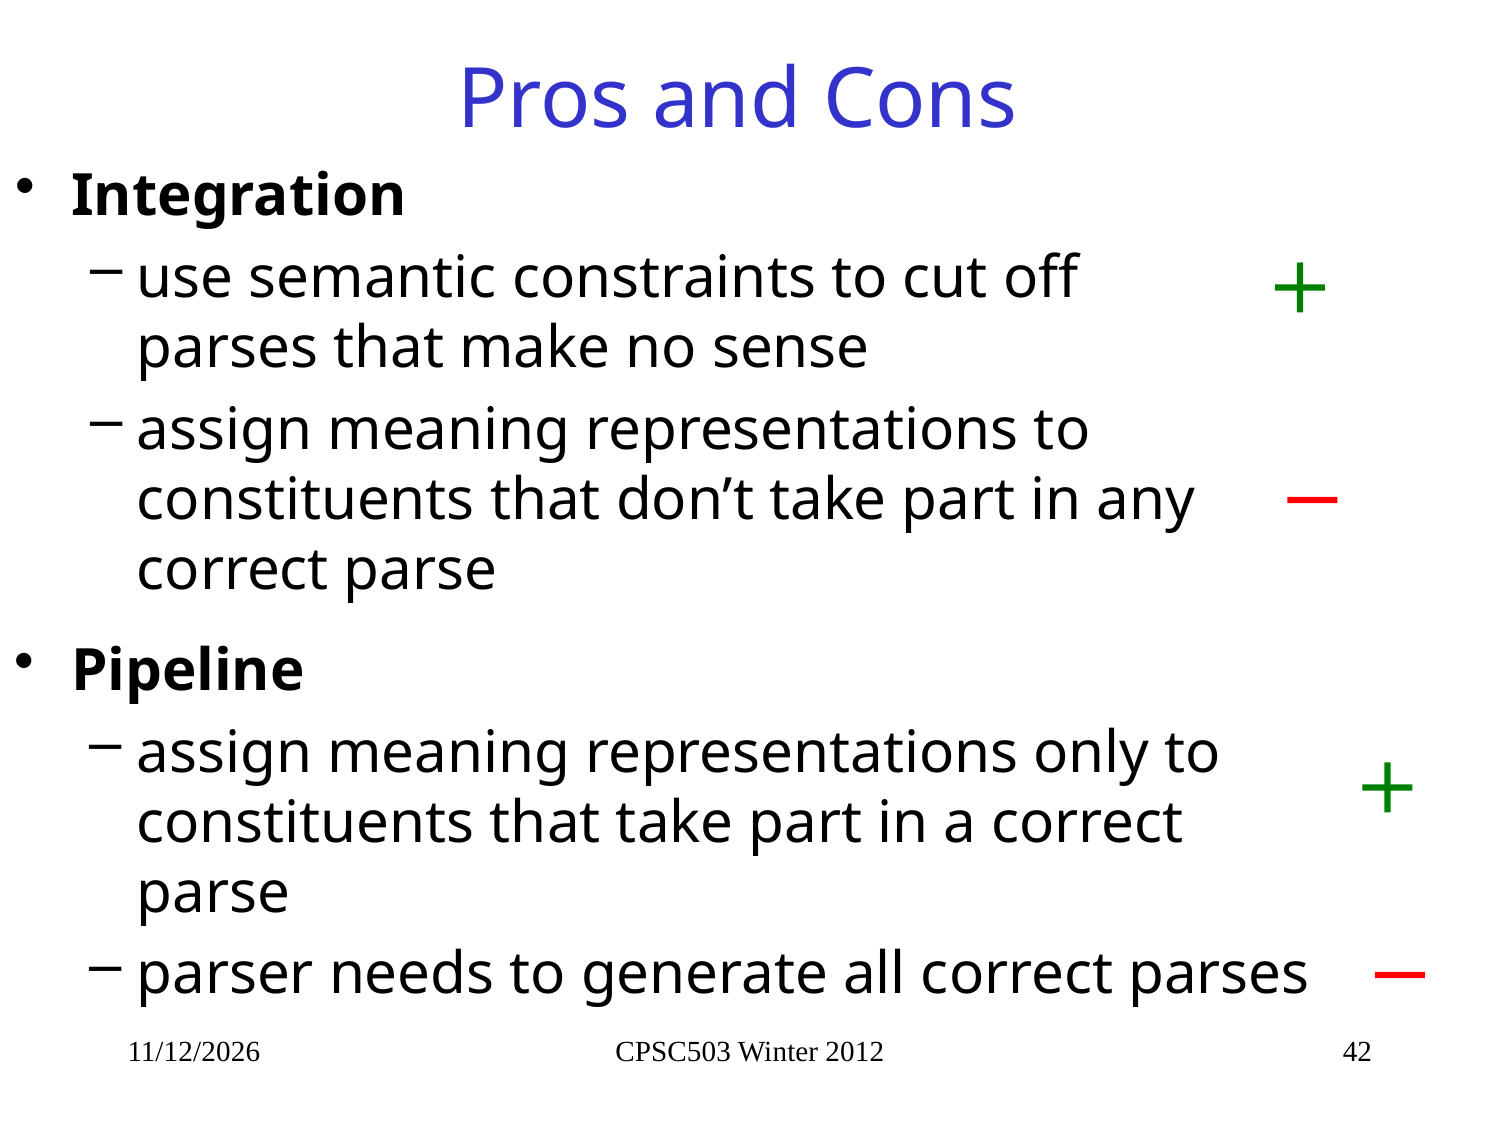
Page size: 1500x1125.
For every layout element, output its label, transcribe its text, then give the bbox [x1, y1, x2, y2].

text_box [0, 624, 1426, 1125]
title Pros and Cons [99, 0, 1376, 188]
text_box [1274, 262, 1326, 313]
text_box [104, 322, 1410, 500]
list Integration use semantic constraints to cut off parses that make no sense assign meaning representations to constituents that don’t take part in any correct parse [0, 149, 1276, 623]
